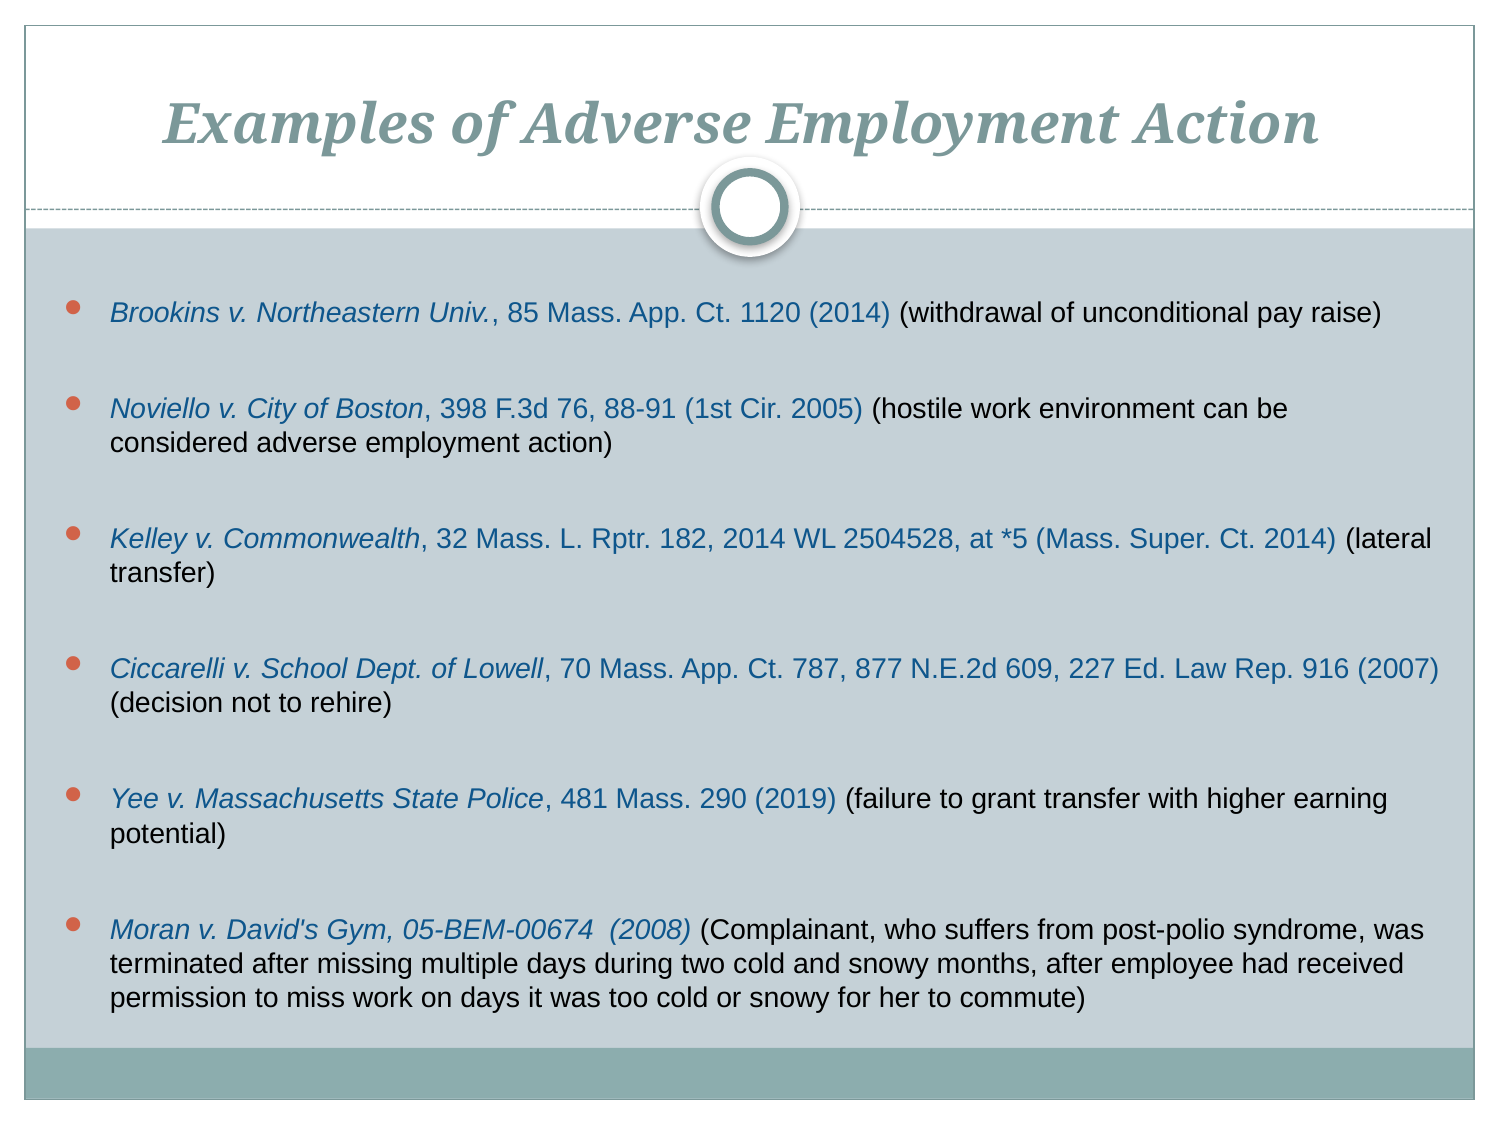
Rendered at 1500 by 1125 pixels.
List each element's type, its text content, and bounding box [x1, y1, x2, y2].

list Brookins v. Northeastern Univ., 85 Mass. App. Ct. 1120 (2014) (withdrawal of unconditional pay raise) Noviello v. City of Boston, 398 F.3d 76, 88-91 (1st Cir. 2005) (hostile work environment can be considered adverse employment action) Kelley v. Commonwealth, 32 Mass. L. Rptr. 182, 2014 WL 2504528, at *5 (Mass. Super. Ct. 2014) (lateral transfer) Ciccarelli v. School Dept. of Lowell, 70 Mass. App. Ct. 787, 877 N.E.2d 609, 227 Ed. Law Rep. 916 (2007) (decision not to rehire) Yee v. Massachusetts State Police, 481 Mass. 290 (2019) (failure to grant transfer with higher earning potential) Moran v. David's Gym, 05-BEM-00674 (2008) (Complainant, who suffers from post-polio syndrome, was terminated after missing multiple days during two cold and snowy months, after employee had received permission to miss work on days it was too cold or snowy for her to commute) [49, 249, 1475, 1025]
title Examples of Adverse Employment Action [49, 37, 1450, 162]
